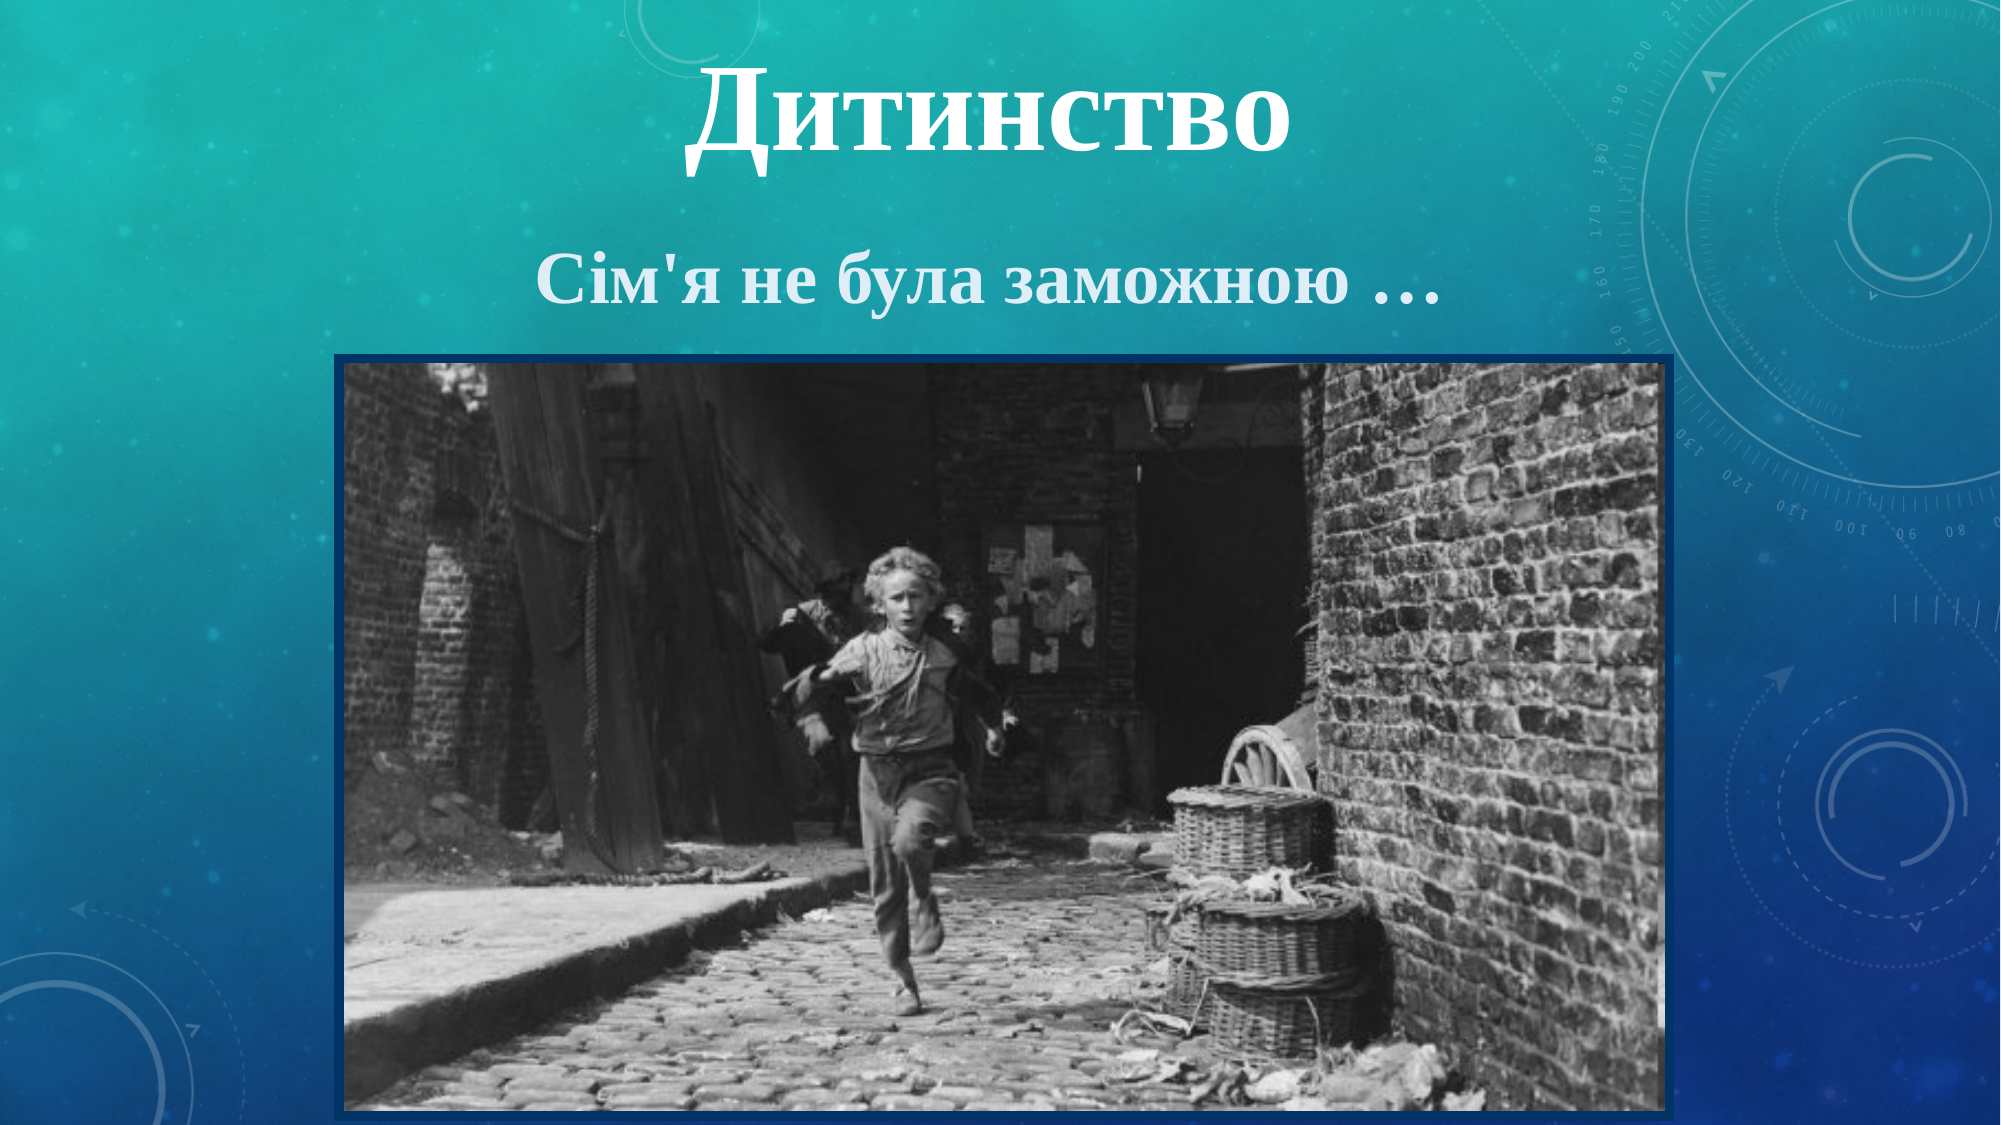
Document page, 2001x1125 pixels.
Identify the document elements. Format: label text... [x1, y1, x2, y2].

list Сім'я не була заможною … [314, 209, 1665, 339]
text_box Дитинство [670, 17, 1310, 183]
picture [0, 0, 2001, 1125]
